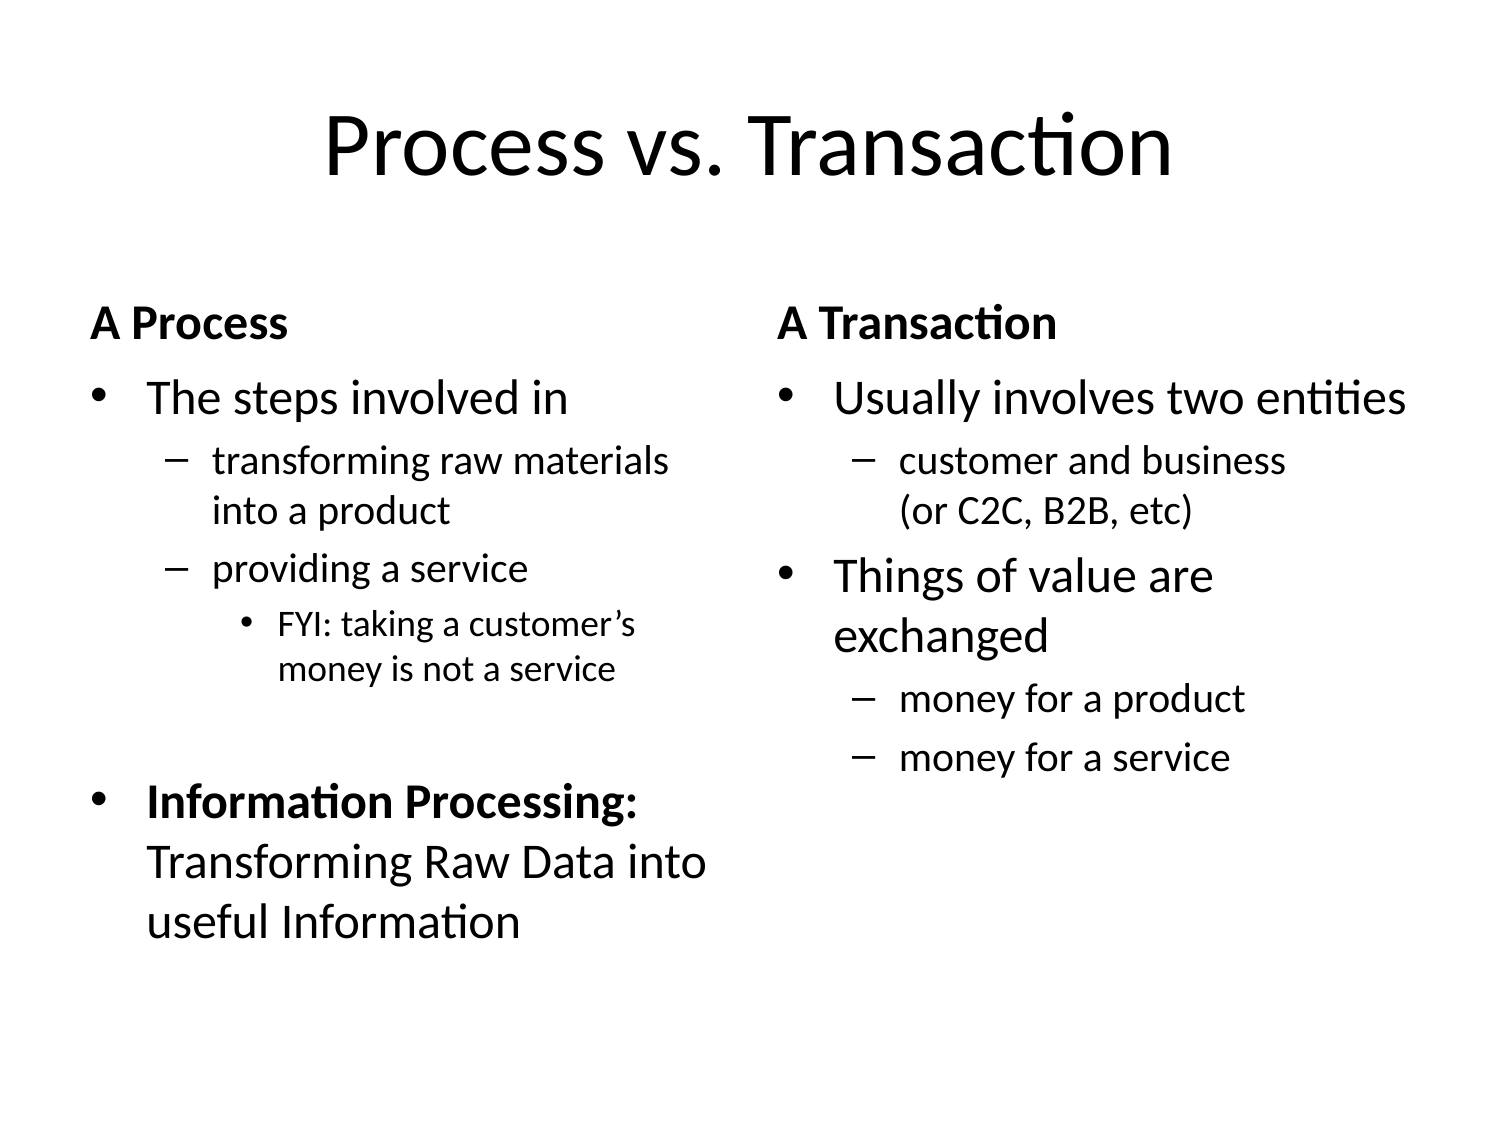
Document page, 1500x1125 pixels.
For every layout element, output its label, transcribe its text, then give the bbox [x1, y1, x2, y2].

list Usually involves two entities customer and business (or C2C, B2B, etc) Things of value are exchanged money for a product money for a service [761, 356, 1425, 1005]
list A Process [75, 251, 738, 356]
title Process vs. Transaction [75, 45, 1425, 233]
list A Transaction [761, 251, 1425, 356]
list The steps involved in transforming raw materials into a product providing a service FYI: taking a customer’s money is not a service Information Processing: Transforming Raw Data into useful Information [75, 356, 738, 1005]
